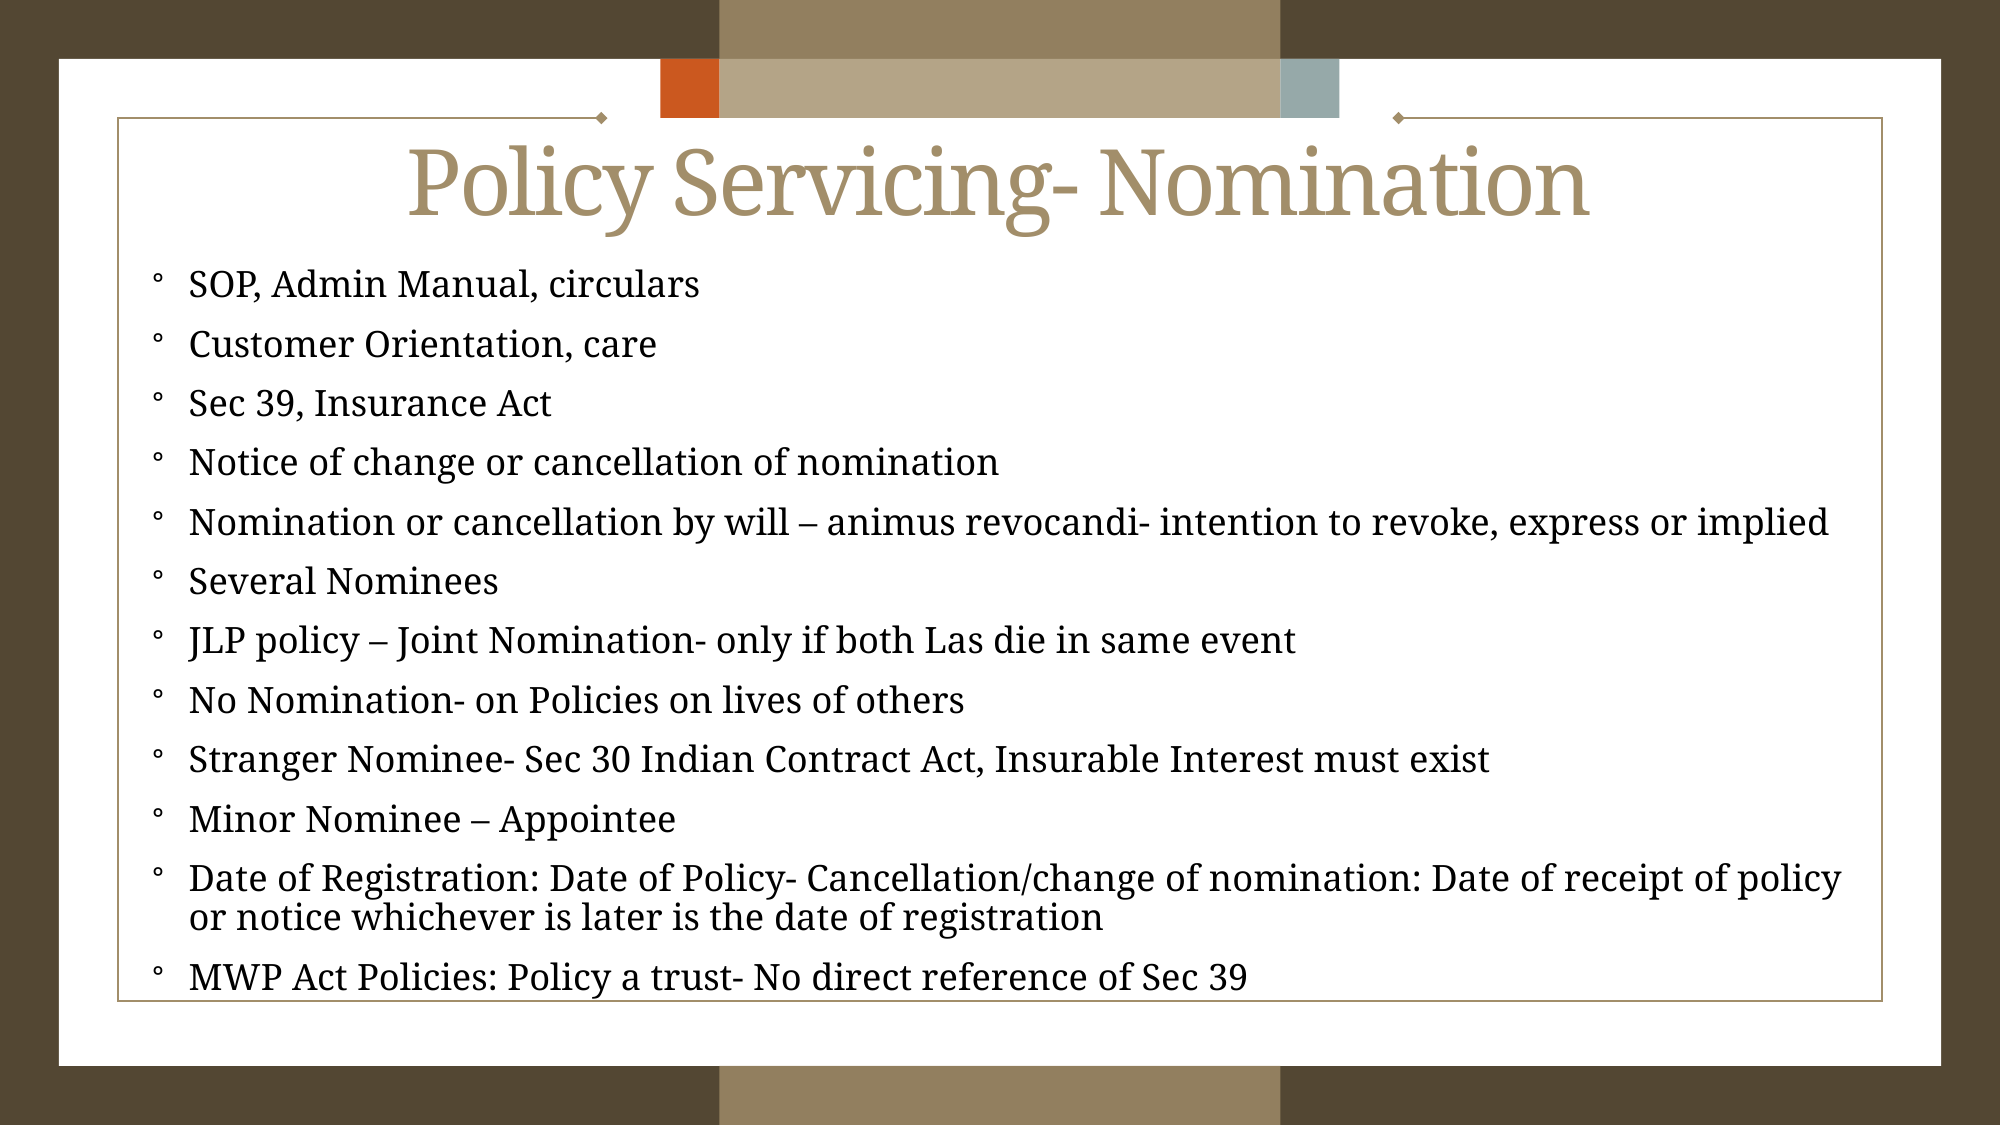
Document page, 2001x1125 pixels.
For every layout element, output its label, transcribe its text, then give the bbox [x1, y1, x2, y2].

list SOP, Admin Manual, circulars Customer Orientation, care Sec 39, Insurance Act Notice of change or cancellation of nomination Nomination or cancellation by will – animus revocandi- intention to revoke, express or implied Several Nominees JLP policy – Joint Nomination- only if both Las die in same event No Nomination- on Policies on lives of others Stranger Nominee- Sec 30 Indian Contract Act, Insurable Interest must exist Minor Nominee – Appointee Date of Registration: Date of Policy- Cancellation/change of nomination: Date of receipt of policy or notice whichever is later is the date of registration MWP Act Policies: Policy a trust- No direct reference of Sec 39 [137, 258, 1863, 1018]
title Policy Servicing- Nomination [137, 120, 1863, 252]
